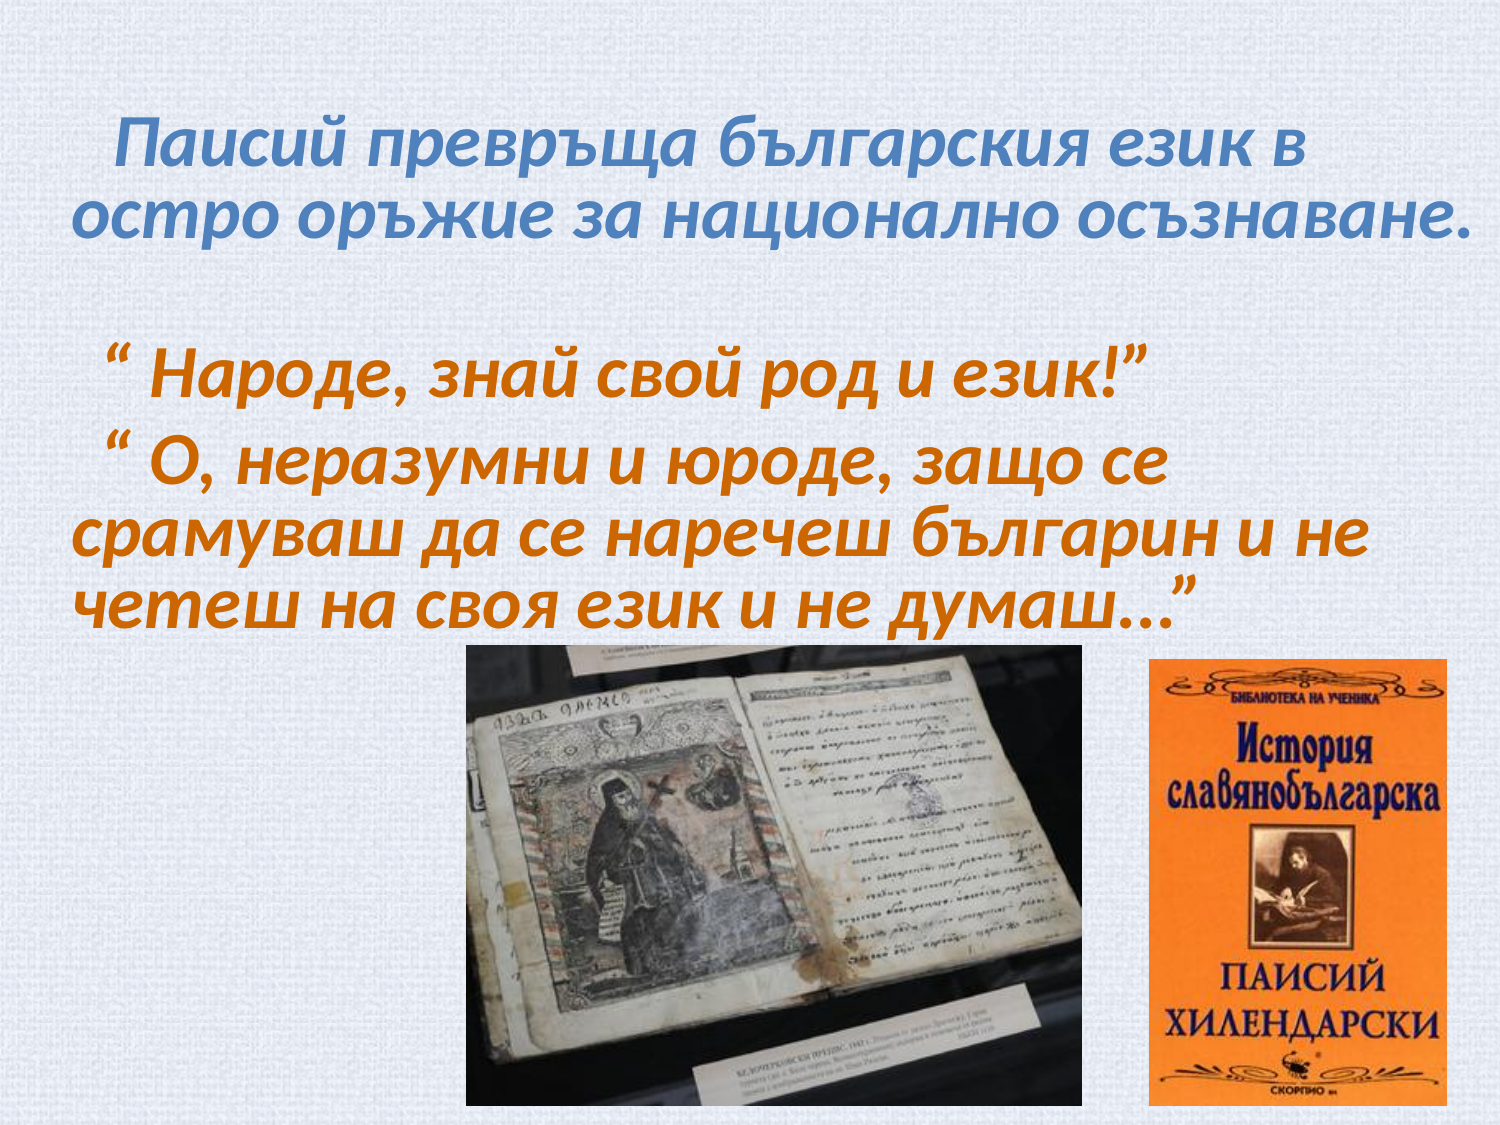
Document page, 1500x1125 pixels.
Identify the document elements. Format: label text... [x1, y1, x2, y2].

picture [466, 644, 1082, 1107]
list Паисий превръща българския език в остро оръжие за национално осъзнаване. “ Народе, знай свой род и език!” “ О, неразумни и юроде, защо се срамуваш да се наречеш българин и не четеш на своя език и не думаш...” [0, 30, 1500, 838]
picture [1149, 659, 1448, 1107]
